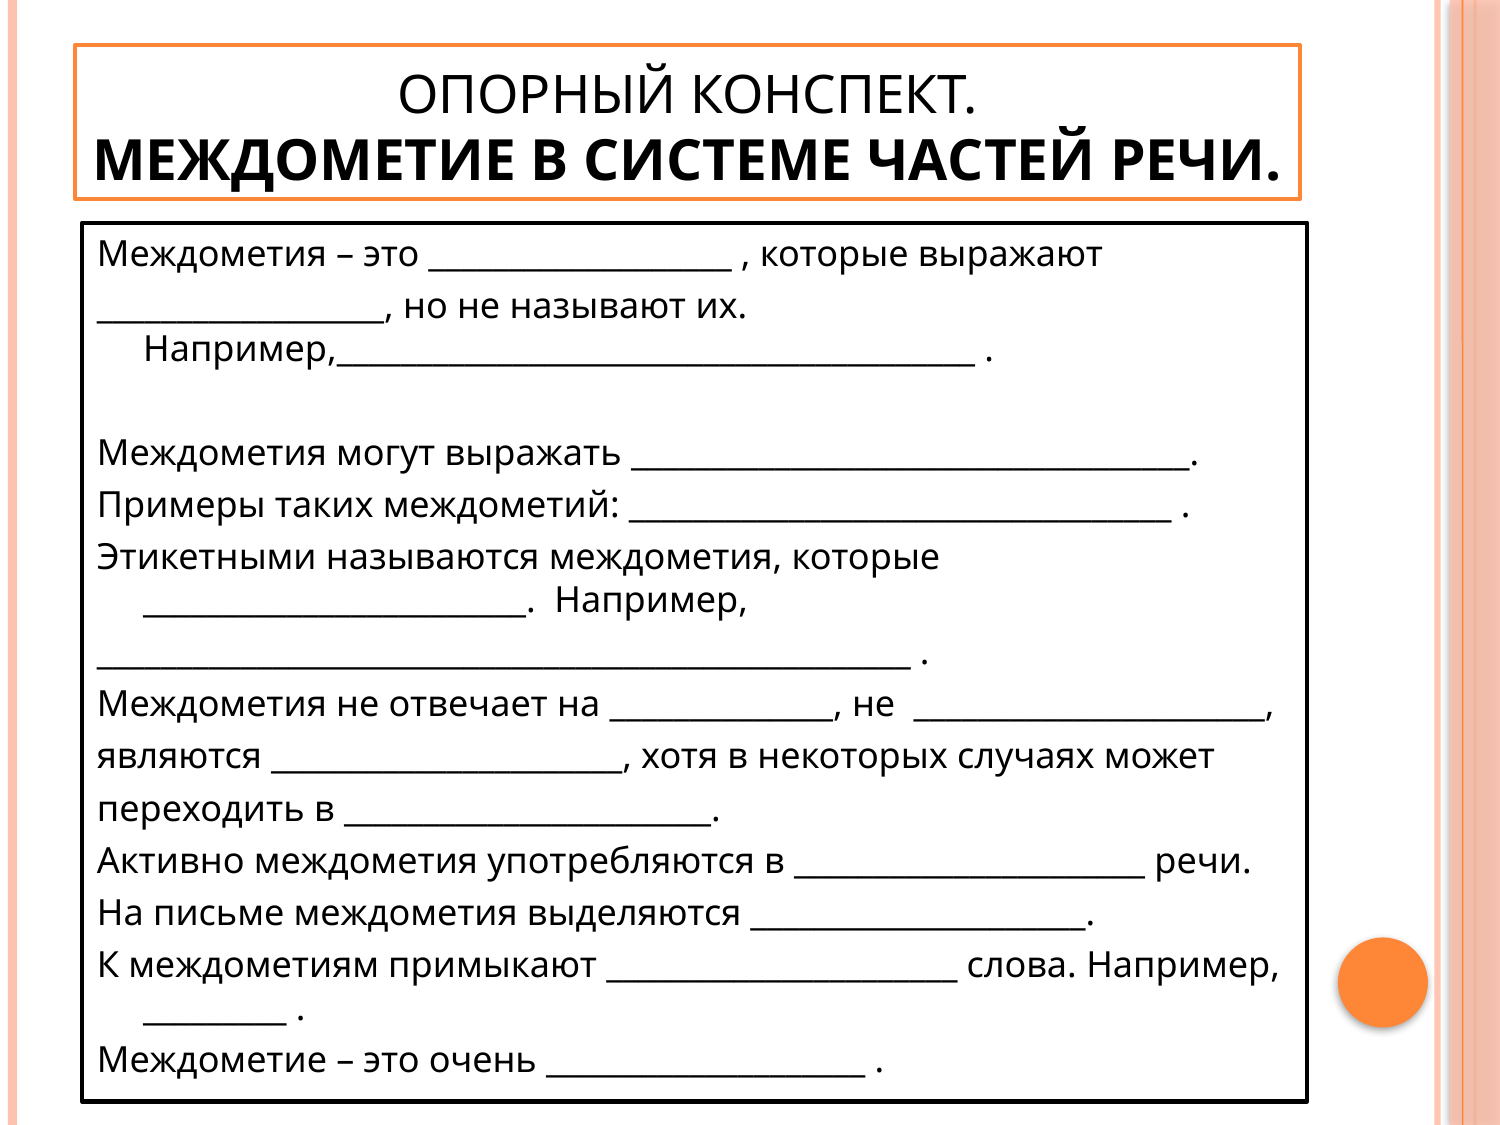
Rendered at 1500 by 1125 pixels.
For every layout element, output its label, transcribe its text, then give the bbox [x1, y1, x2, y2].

list Междометия – это ___________________ , которые выражают __________________, но не называют их. Например,________________________________________ . Междометия могут выражать ___________________________________. Примеры таких междометий: __________________________________ . Этикетными называются междометия, которые ________________________. Например, ___________________________________________________ . Междометия не отвечает на ______________, не ______________________, являются ______________________, хотя в некоторых случаях может переходить в _______________________. Активно междометия употребляются в ______________________ речи. На письме междометия выделяются _____________________. К междометиям примыкают ______________________ слова. Например, _________ . Междометие – это очень ____________________ . [80, 221, 1309, 1104]
title Опорный конспект. Междометие в системе частей речи. [73, 43, 1302, 201]
